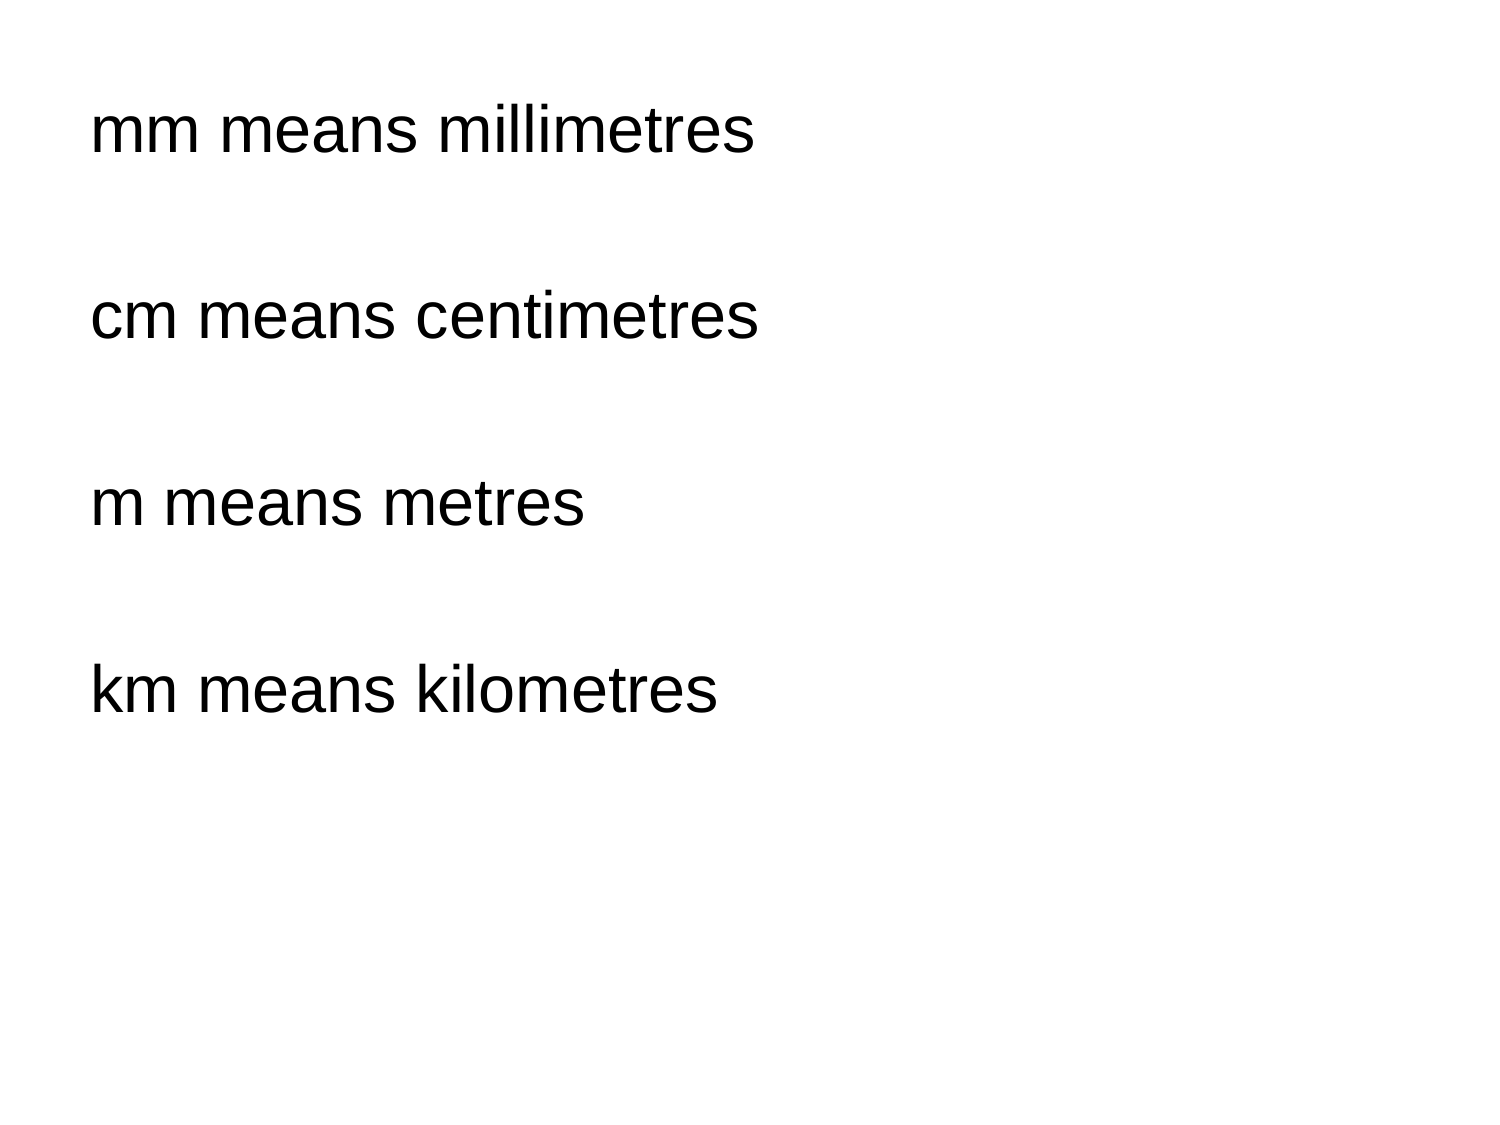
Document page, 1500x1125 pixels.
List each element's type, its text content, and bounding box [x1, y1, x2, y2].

list mm means millimetres cm means centimetres m means metres km means kilometres [75, 78, 1425, 1005]
